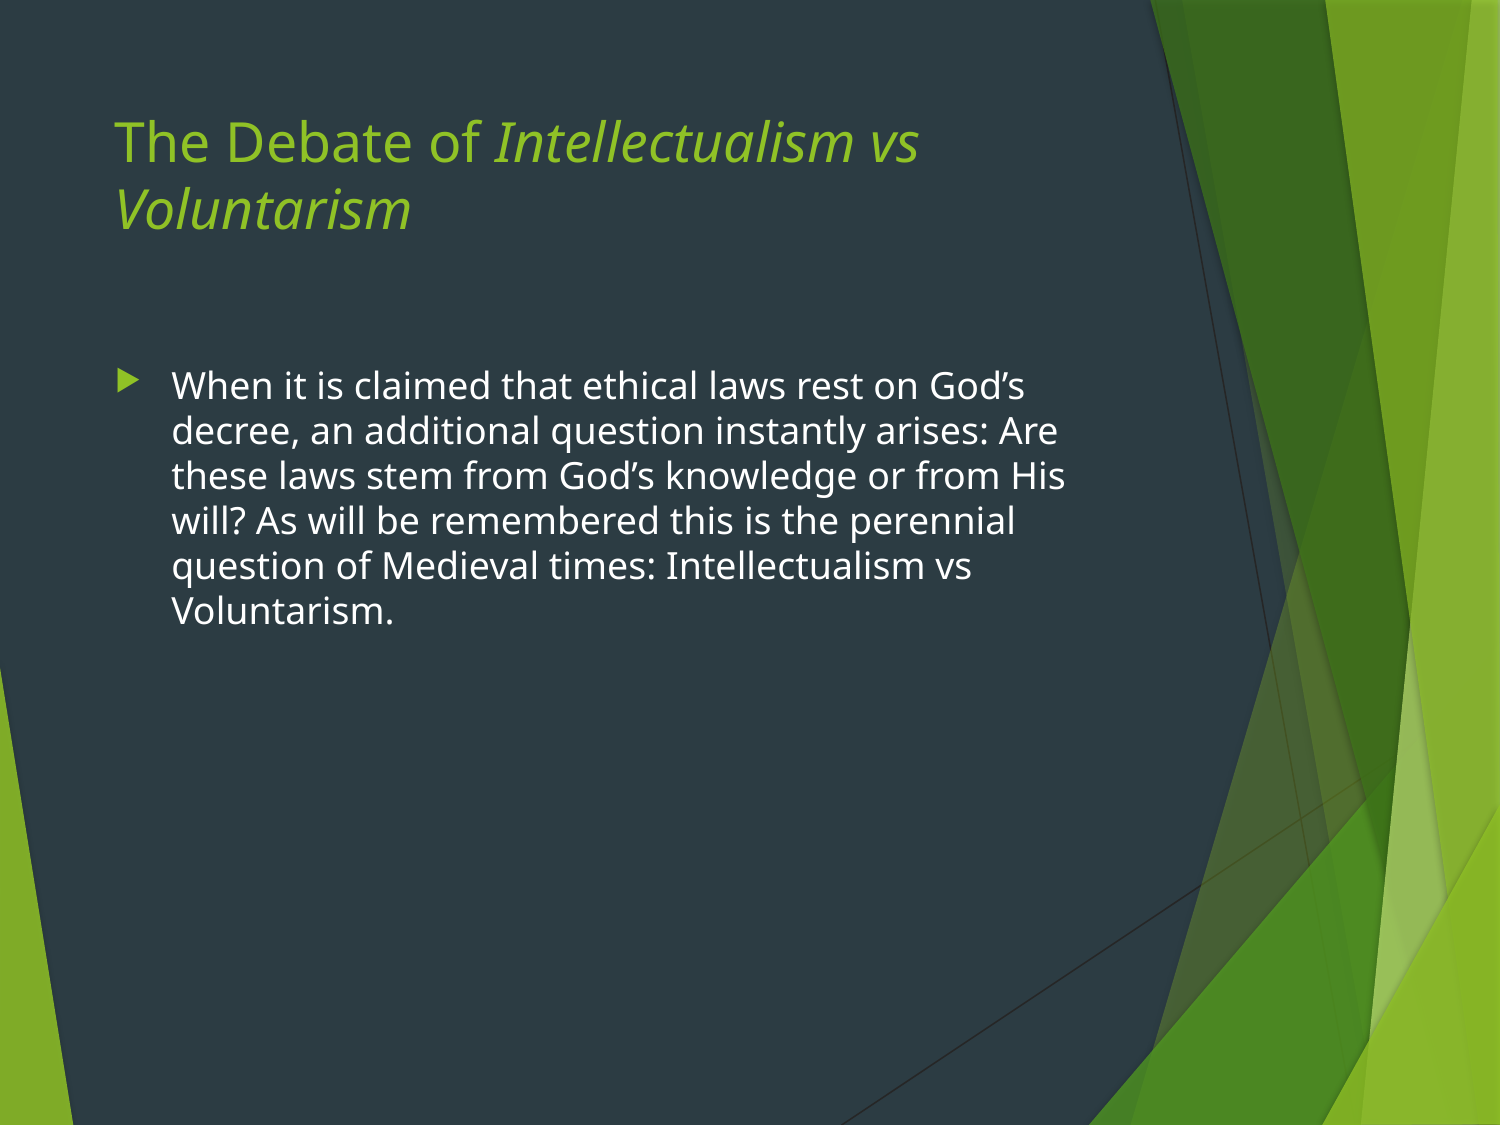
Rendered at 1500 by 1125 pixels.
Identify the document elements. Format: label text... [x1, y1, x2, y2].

title The Debate of Intellectualism vs Voluntarism [99, 99, 1142, 317]
list When it is claimed that ethical laws rest on God’s decree, an additional question instantly arises: Are these laws stem from God’s knowledge or from His will? As will be remembered this is the perennial question of Medieval times: Intellectualism vs Voluntarism. [99, 354, 1142, 992]
